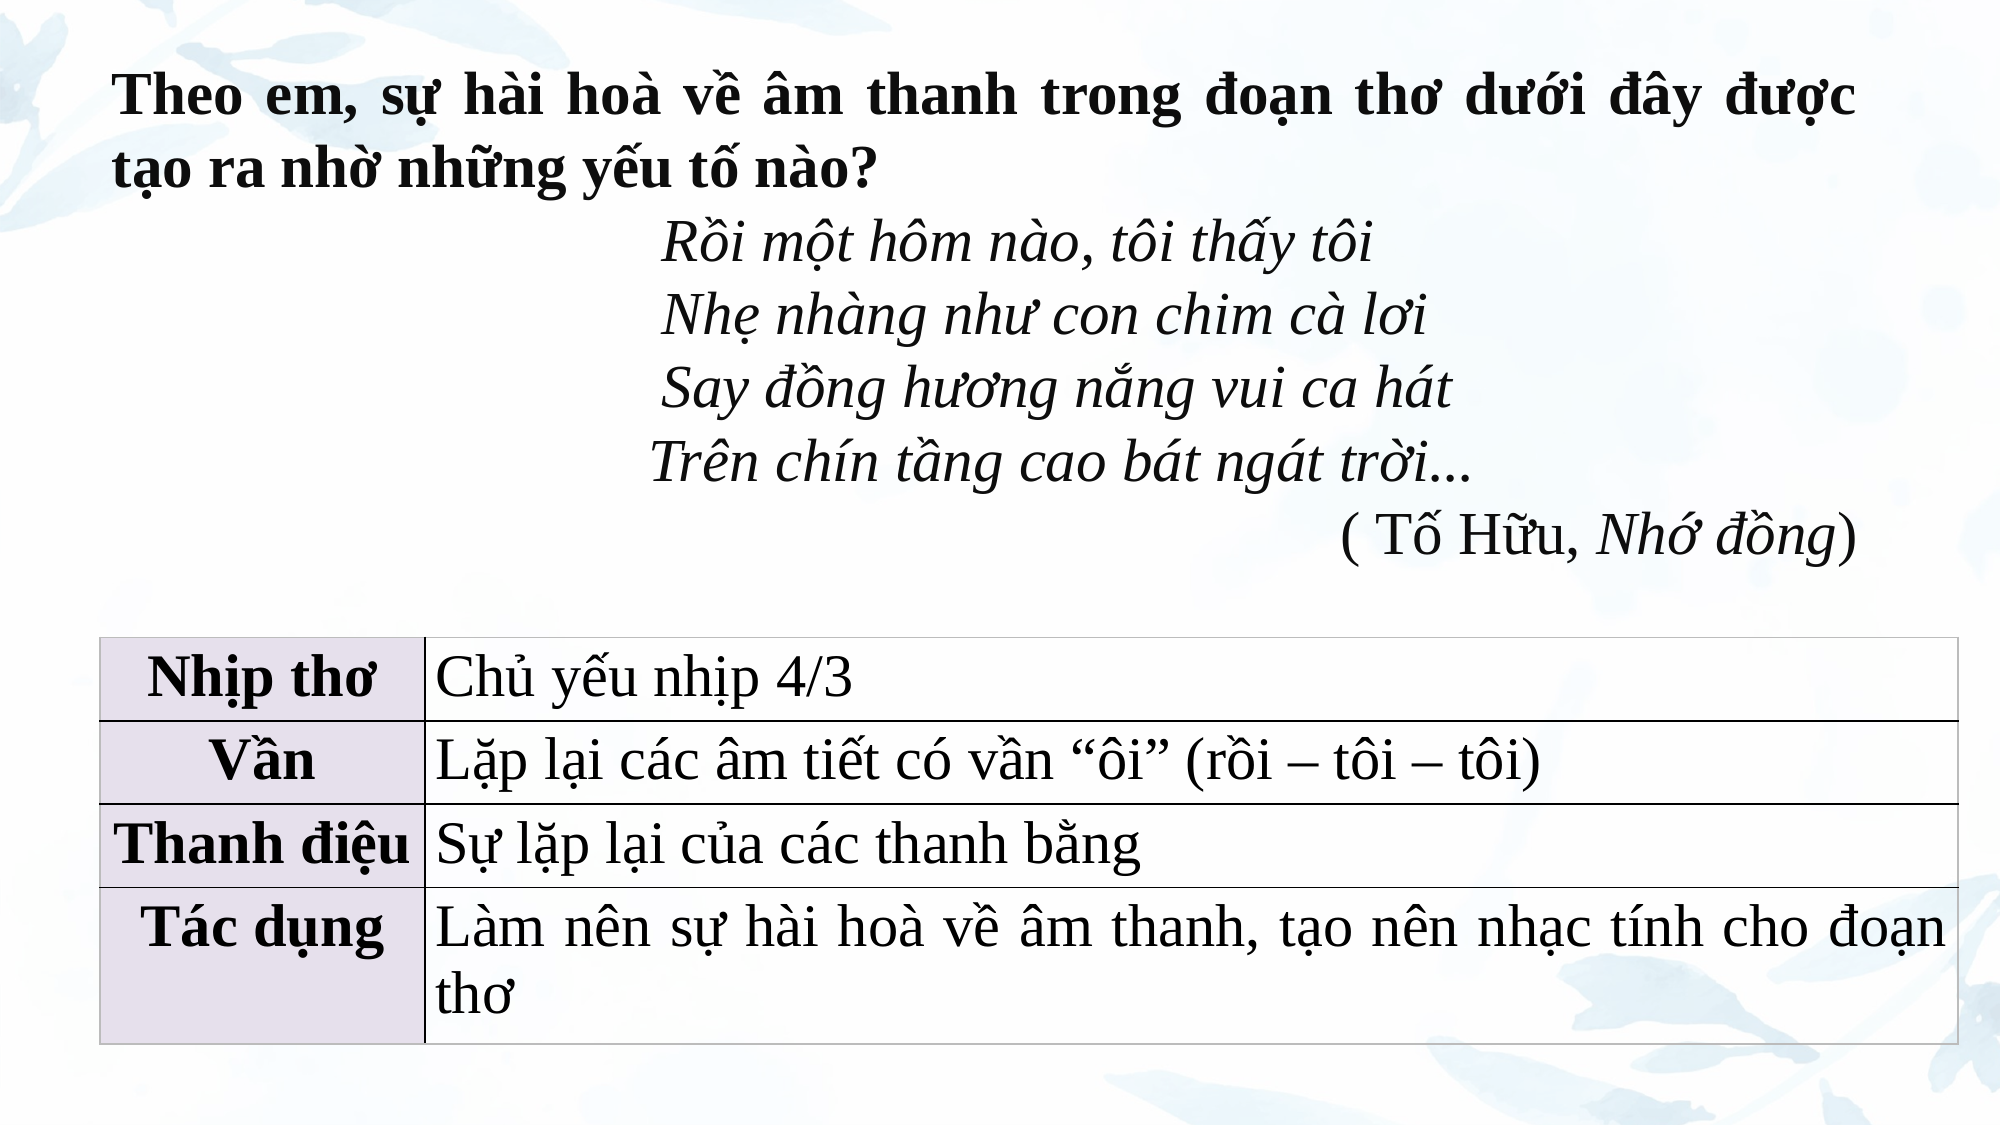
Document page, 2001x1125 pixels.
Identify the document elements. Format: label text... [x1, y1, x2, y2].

table_header Nhịp thơ [101, 638, 424, 720]
table_cell Lặp lại các âm tiết có vần “ôi” (rồi – tôi – tôi) [426, 722, 1957, 803]
table_header Chủ yếu nhịp 4/3 [426, 638, 1957, 720]
table_cell Vần [101, 722, 424, 803]
table_cell Tác dụng [101, 888, 424, 1043]
text_box Theo em, sự hài hoà về âm thanh trong đoạn thơ dưới đây được tạo ra nhờ những yếu tố nào? Rồi một hôm nào, tôi thấy tôi Nhẹ nhàng như con chim cà lơi Say đồng hương nắng vui ca hát Trên chín tầng cao bát ngát trời... ( Tố Hữu, Nhớ đồng) [97, 45, 1873, 574]
table_cell Làm nên sự hài hoà về âm thanh, tạo nên nhạc tính cho đoạn thơ [426, 888, 1957, 1043]
table_cell Sự lặp lại của các thanh bằng [426, 805, 1957, 887]
table_cell Thanh điệu [101, 805, 424, 887]
